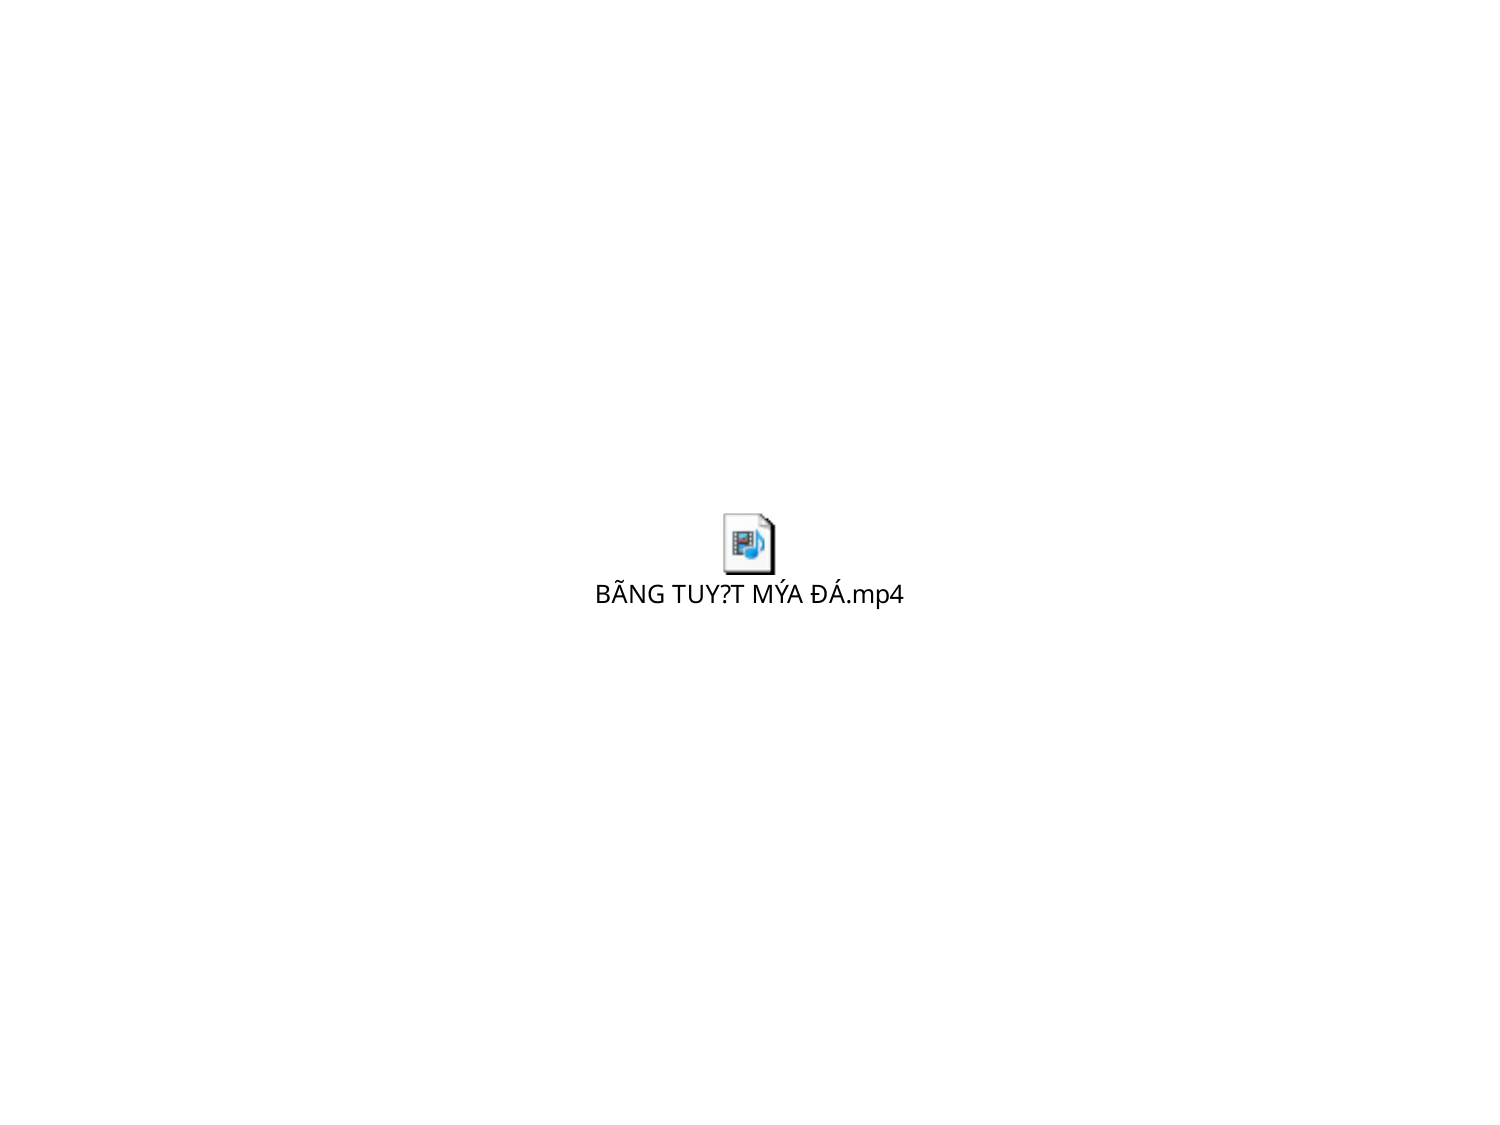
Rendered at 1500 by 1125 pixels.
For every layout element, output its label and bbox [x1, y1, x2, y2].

text_box [559, 506, 941, 619]
